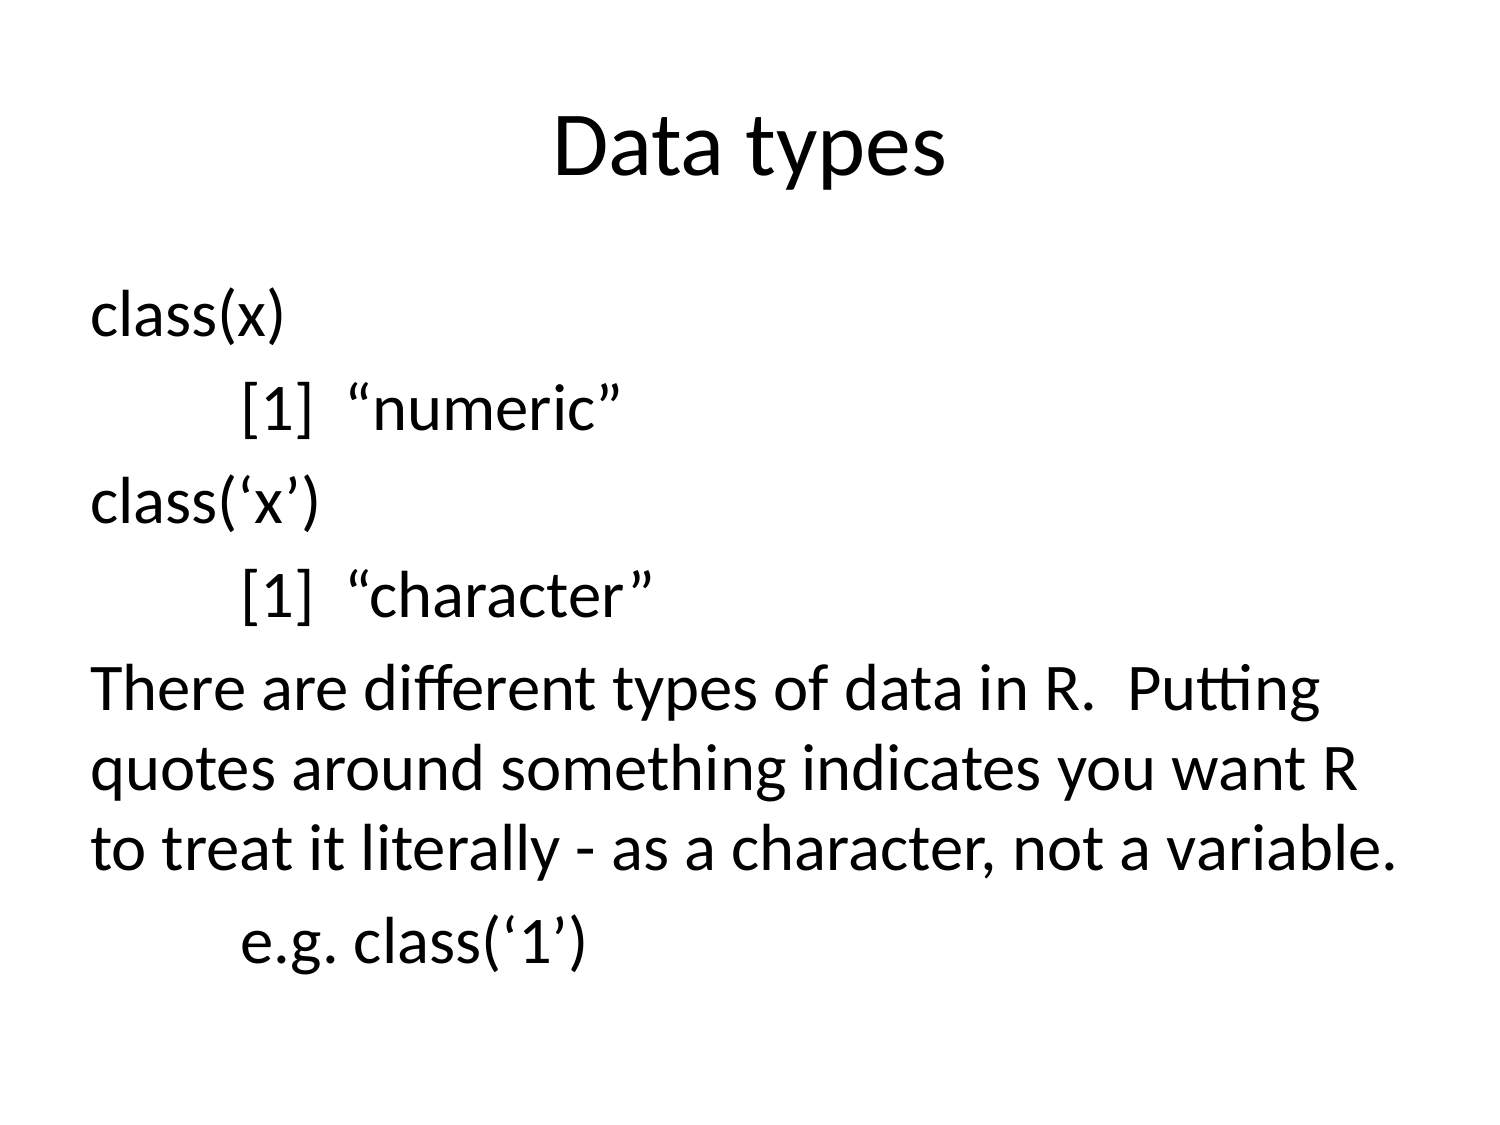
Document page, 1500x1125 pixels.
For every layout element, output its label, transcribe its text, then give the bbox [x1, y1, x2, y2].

title Data types [75, 45, 1425, 233]
list class(x) [1] “numeric” class(‘x’) [1] “character” There are different types of data in R. Putting quotes around something indicates you want R to treat it literally - as a character, not a variable. e.g. class(‘1’) [75, 262, 1425, 1005]
